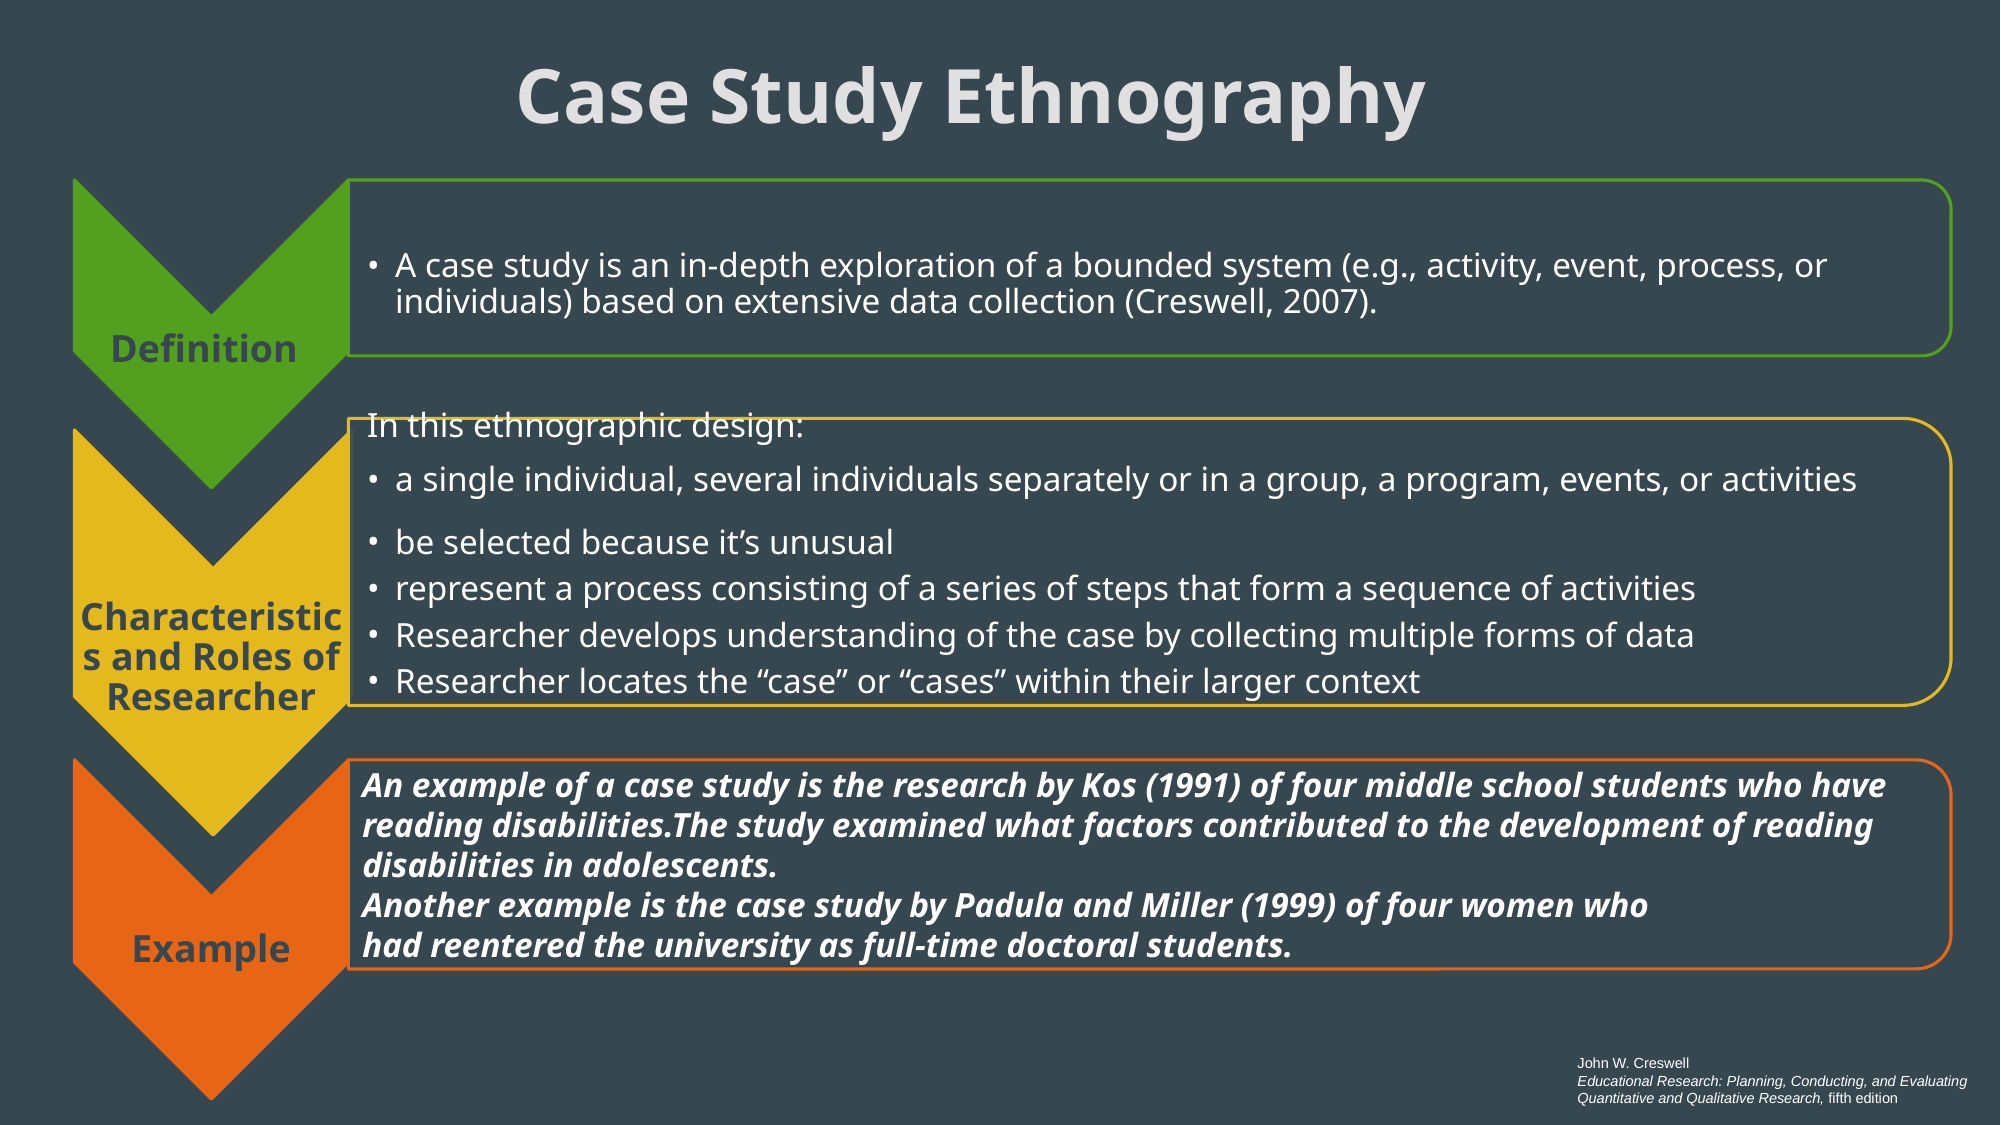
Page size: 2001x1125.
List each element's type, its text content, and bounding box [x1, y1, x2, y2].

text_box John W. Creswell Educational Research: Planning, Conducting, and Evaluating Quantitative and Qualitative Research, fifth edition [1562, 1046, 2000, 1125]
title Case Study Ethnography [266, 41, 1677, 178]
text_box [66, 179, 1952, 1100]
